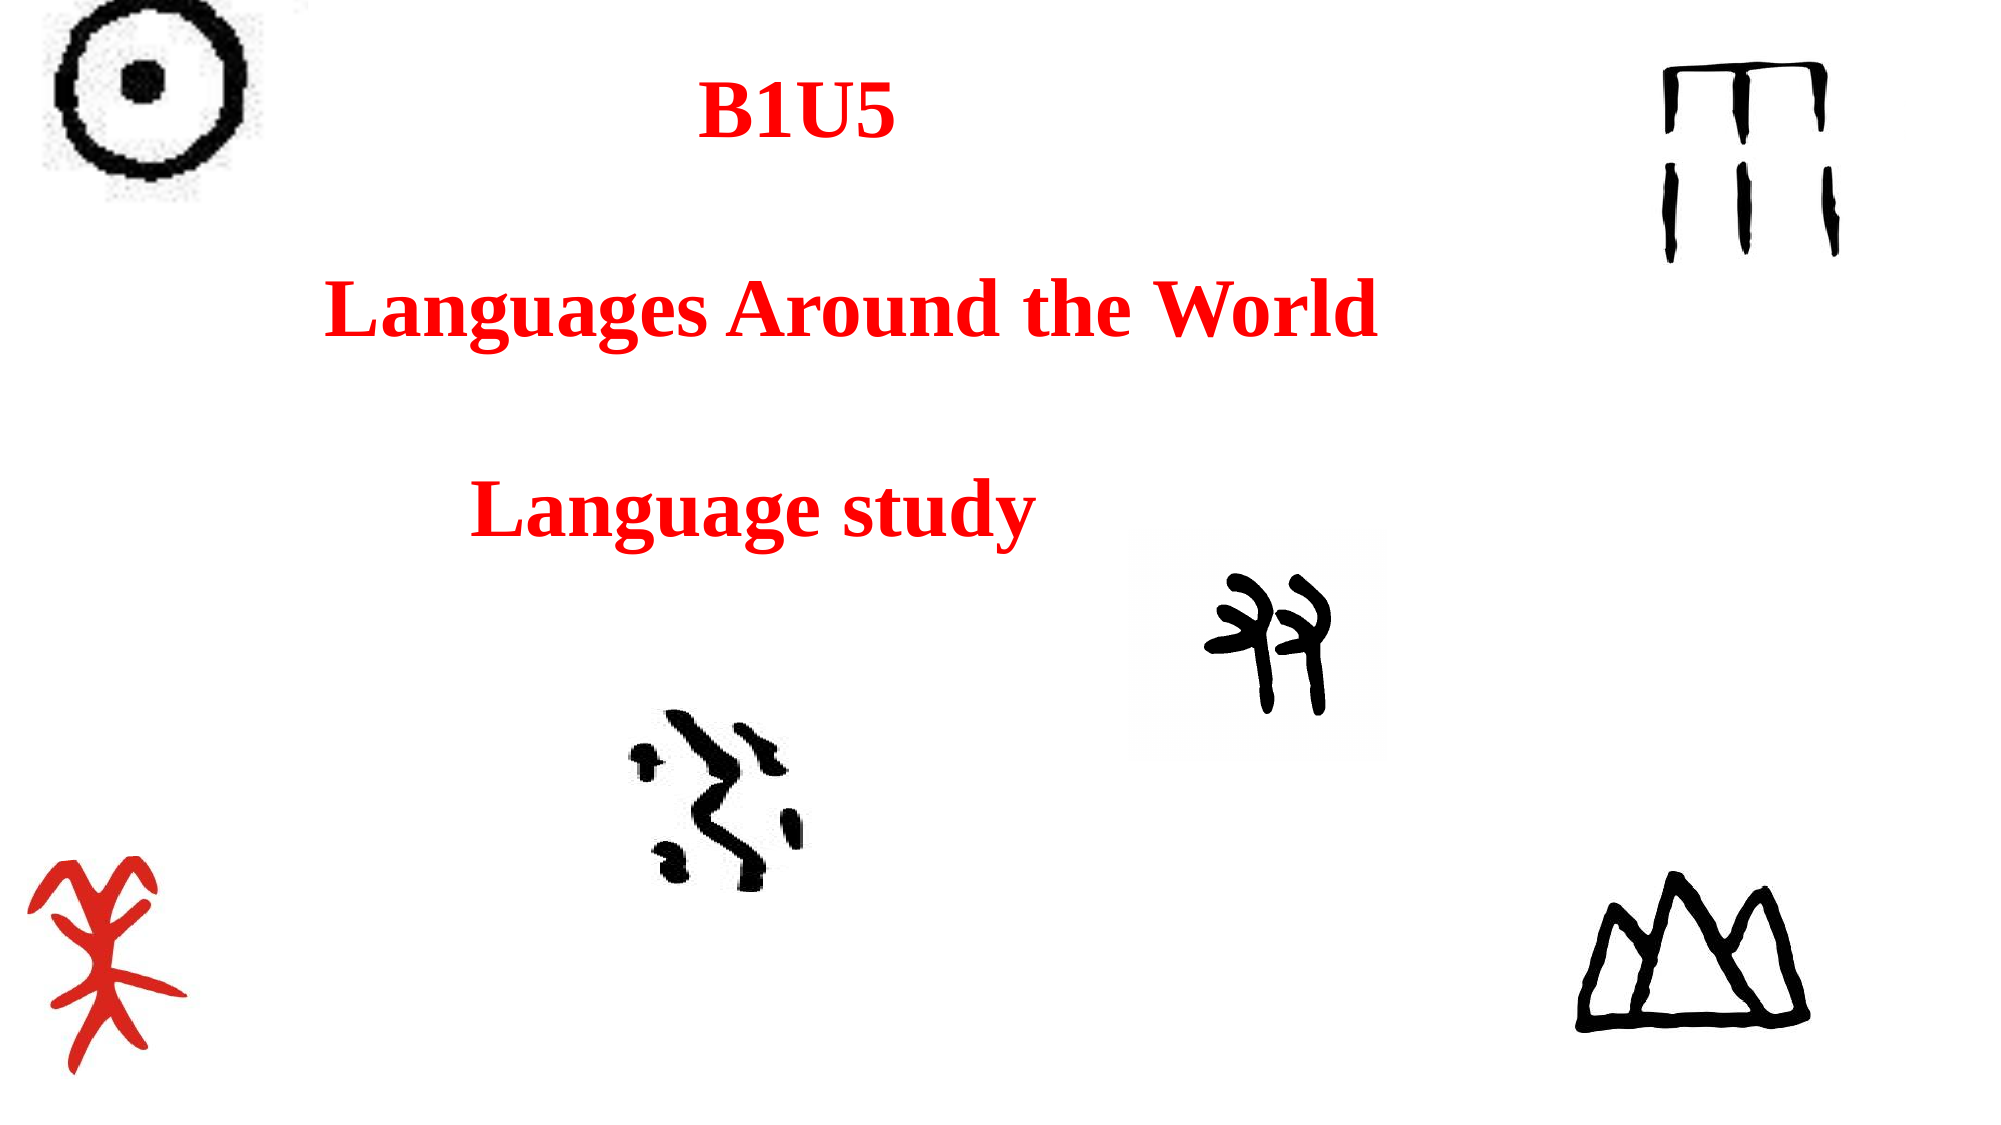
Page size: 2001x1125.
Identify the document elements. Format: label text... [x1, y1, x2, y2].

picture [567, 686, 872, 933]
text_box B1U5 Languages Around the World Language study [144, 46, 1624, 561]
picture [0, 0, 309, 209]
picture [27, 854, 212, 1090]
picture [1496, 830, 1889, 1059]
picture [1586, 20, 1913, 298]
picture [1128, 529, 1387, 761]
